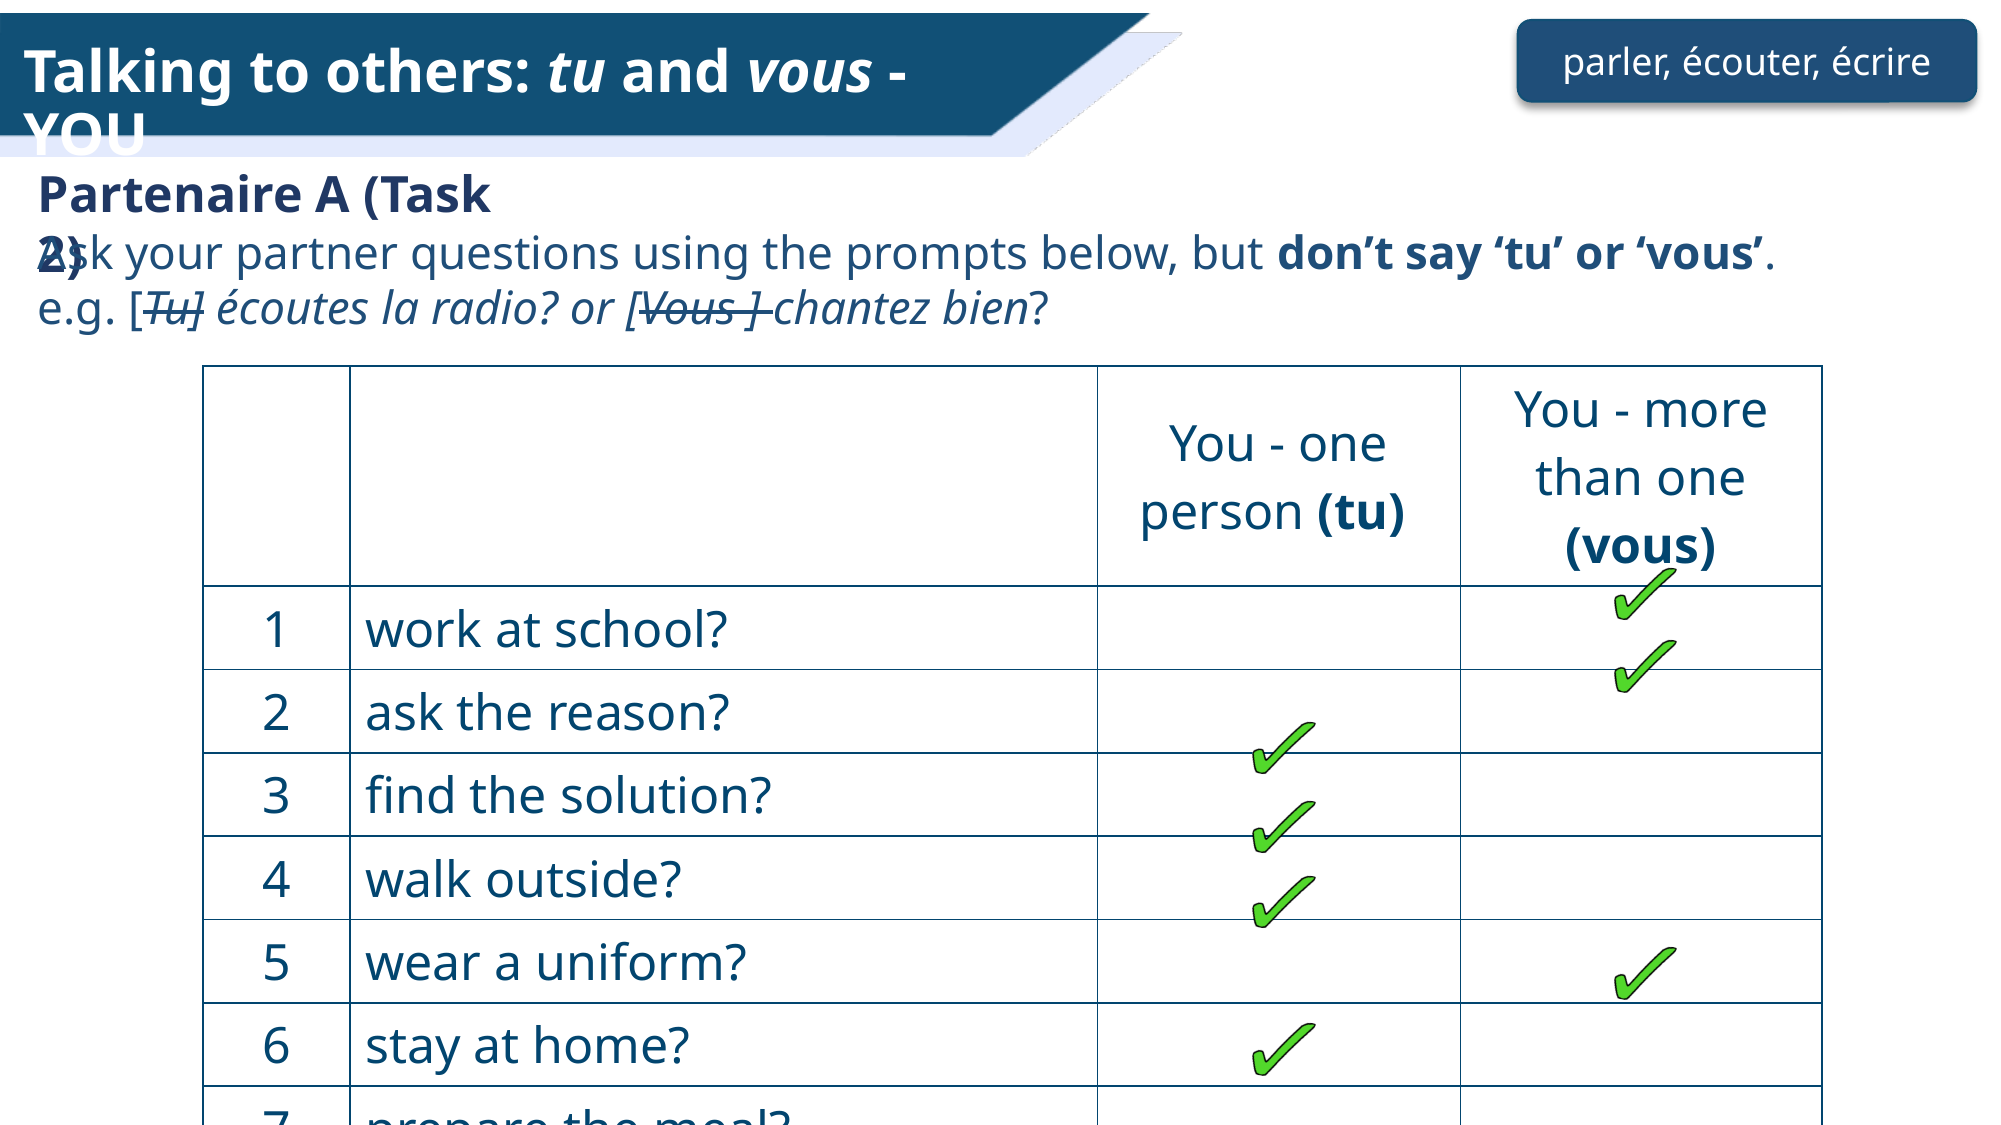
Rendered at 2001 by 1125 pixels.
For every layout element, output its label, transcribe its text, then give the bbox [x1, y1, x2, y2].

table_cell stay at home? [351, 1004, 1097, 1085]
table_header [351, 367, 1097, 585]
picture [1612, 560, 1676, 626]
table_cell [1461, 1087, 1821, 1125]
picture [0, 13, 1185, 157]
table_cell find the solution? [351, 754, 1097, 835]
table_header You - more than one (vous) [1461, 367, 1821, 585]
table_cell 6 [204, 1004, 349, 1085]
table_cell 3 [204, 754, 349, 835]
table_cell [1098, 670, 1460, 752]
table_cell 5 [204, 920, 349, 1002]
table_cell [1461, 1004, 1821, 1085]
table_cell work at school? [351, 587, 1097, 669]
table_cell [1461, 837, 1821, 919]
table_header You - one person (tu) [1098, 367, 1460, 585]
picture [1250, 868, 1315, 934]
table_cell [1098, 1004, 1460, 1085]
table_cell [1098, 1087, 1460, 1125]
text_box Ask your partner questions using the prompts below, but don’t say ‘tu’ or ‘vous’. e.g. [Tu] écoutes la radio? or [Vous ] chantez bien? [23, 216, 1924, 342]
table_cell [1098, 754, 1460, 835]
table_cell walk outside? [351, 837, 1097, 919]
picture [1612, 939, 1676, 1006]
table_cell [1098, 920, 1460, 1002]
table_cell 2 [204, 670, 349, 752]
table_header [204, 367, 349, 585]
table_cell ask the reason? [351, 670, 1097, 752]
table_cell [1461, 920, 1821, 1002]
picture [1250, 1015, 1315, 1082]
table_cell [1461, 587, 1821, 669]
table_cell 1 [204, 587, 349, 669]
picture [1612, 632, 1676, 699]
table_cell prepare the meal? [351, 1087, 1097, 1125]
table_cell [1461, 754, 1821, 835]
picture [1250, 714, 1315, 780]
table_cell wear a uniform? [351, 920, 1097, 1002]
picture [1250, 793, 1315, 859]
table_cell [1098, 837, 1460, 919]
table_cell [1461, 670, 1821, 752]
text_box parler, écouter, écrire [1516, 18, 1978, 103]
table_cell 7 [204, 1087, 349, 1125]
table_cell 4 [204, 837, 349, 919]
text_box Partenaire A (Task 2) [23, 157, 562, 216]
table_cell [1098, 587, 1460, 669]
